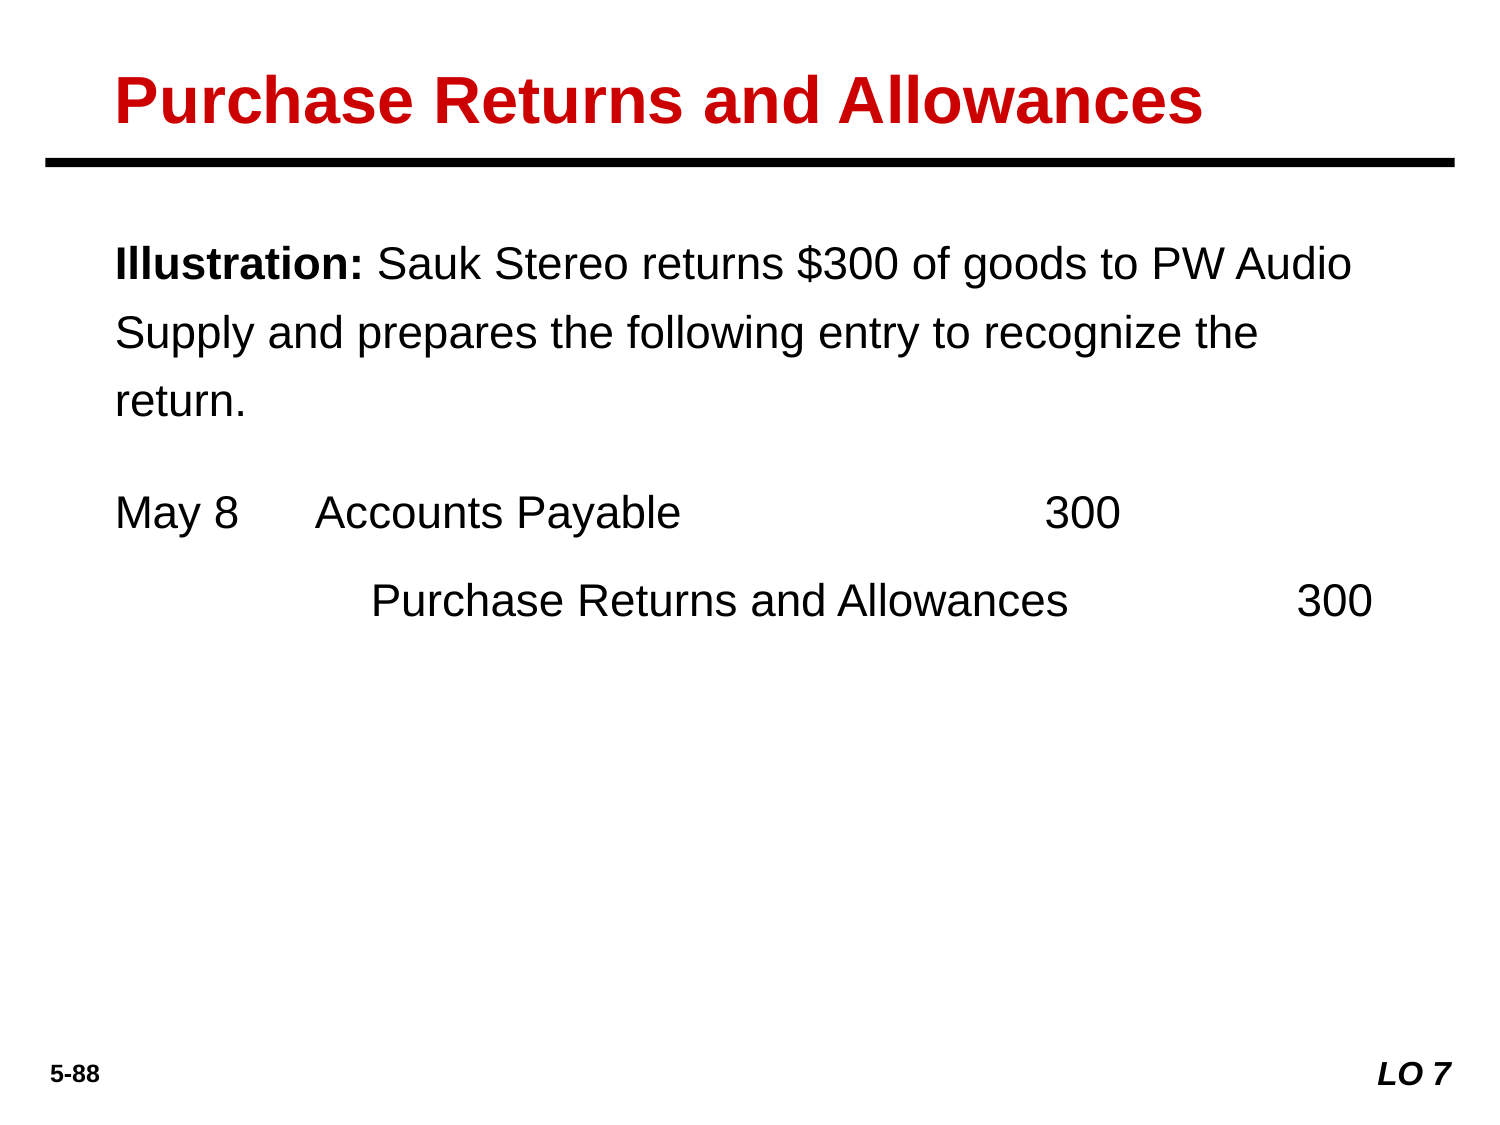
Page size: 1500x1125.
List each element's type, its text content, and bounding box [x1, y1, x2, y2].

text_box Purchase Returns and Allowances [99, 50, 1450, 142]
text_box LO 7 [1350, 1044, 1475, 1100]
text_box May 8 [99, 475, 350, 545]
text_box Accounts Payable 300 [350, 475, 1350, 545]
text_box Illustration: Sauk Stereo returns $300 of goods to PW Audio Supply and prepares the following entry to recognize the return. [99, 212, 1400, 434]
text_box Purchase Returns and Allowances 300 [300, 562, 1450, 633]
